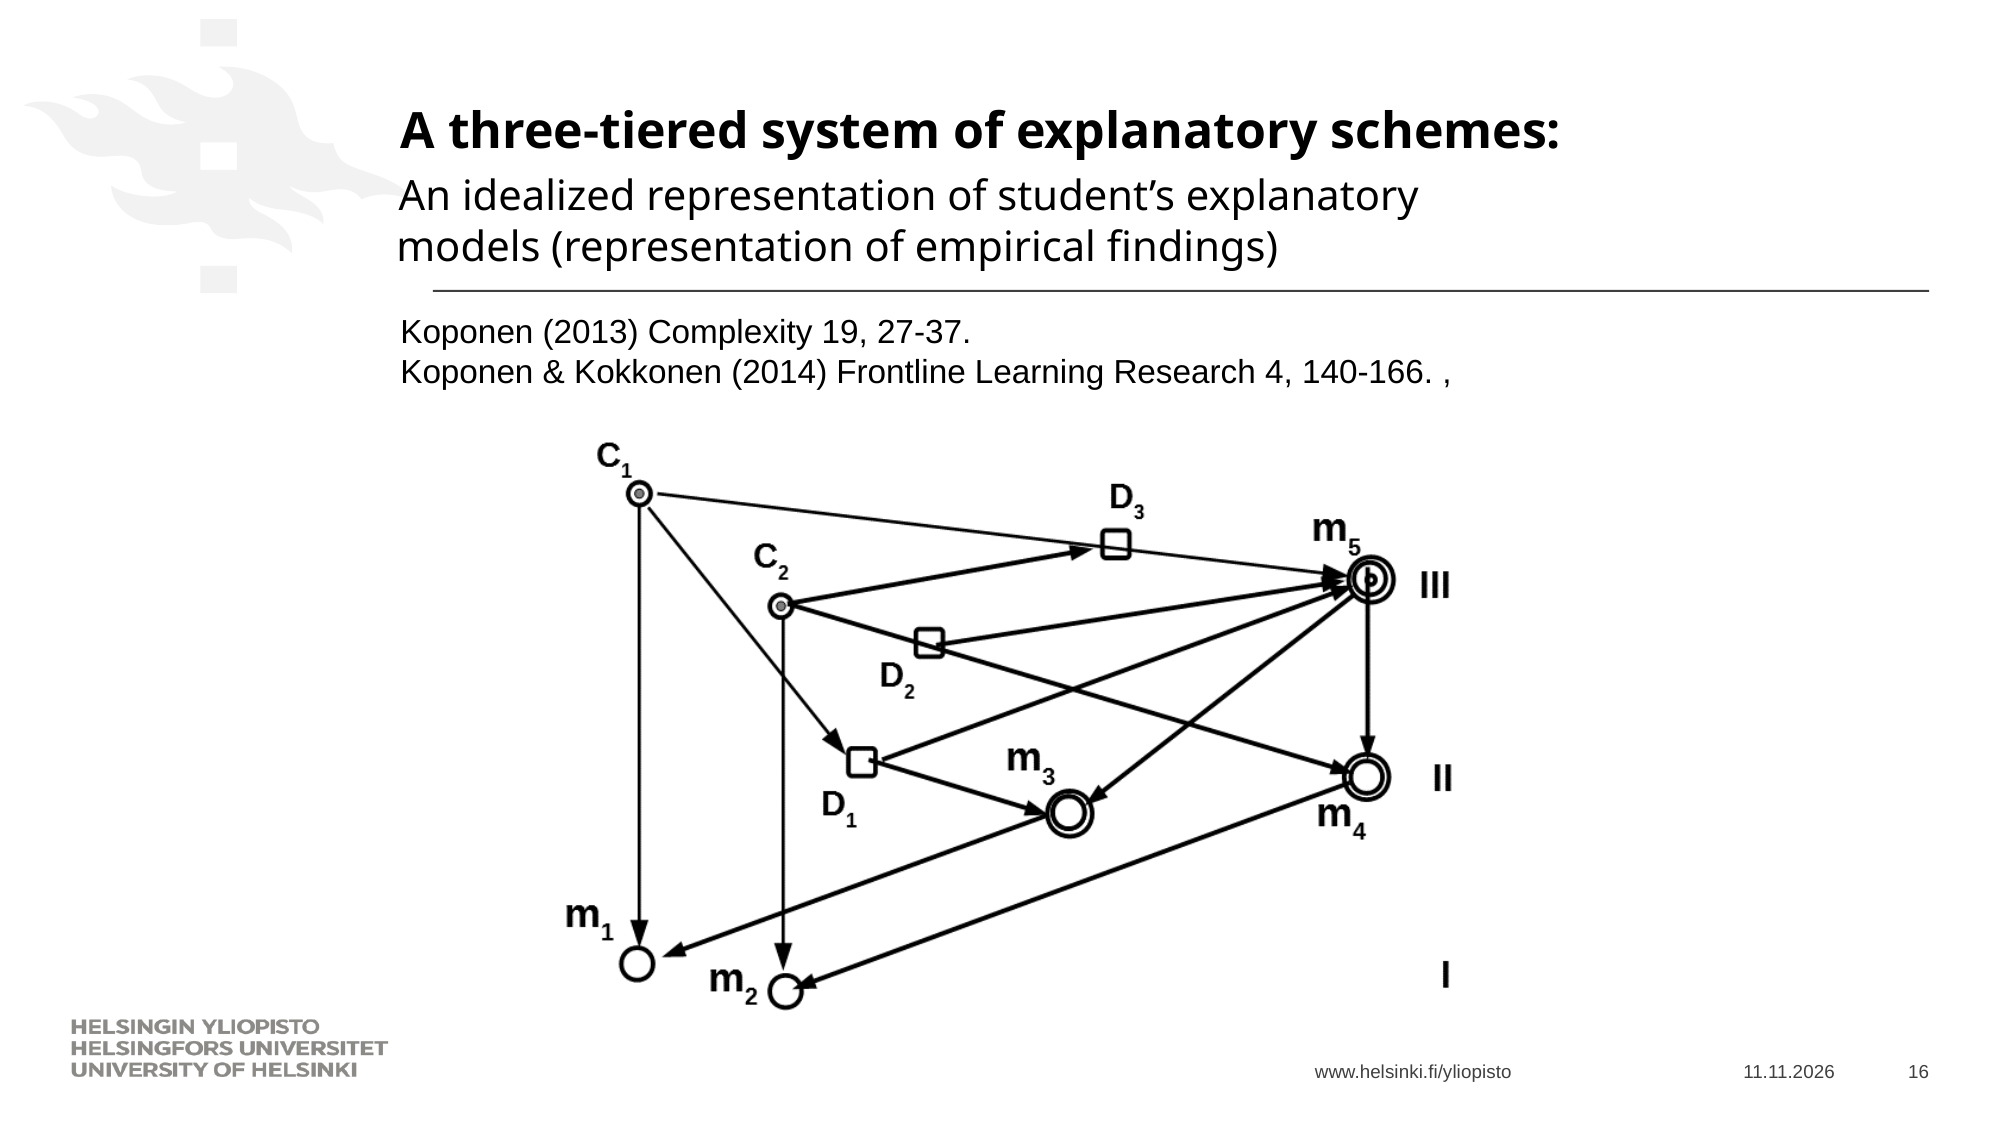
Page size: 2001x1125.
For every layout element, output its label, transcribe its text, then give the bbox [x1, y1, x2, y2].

picture [70, 1017, 389, 1079]
title A three-tiered system of explanatory schemes: An idealized representation of student’s explanatory models (representation of empirical findings) [385, 90, 1697, 279]
slide_number 16 [1834, 1011, 1930, 1083]
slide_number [1640, 1011, 1834, 1083]
picture [519, 419, 1509, 1059]
text_box Koponen (2013) Complexity 19, 27-37. Koponen & Kokkonen (2014) Frontline Learning Research 4, 140-166. , [385, 302, 1585, 438]
